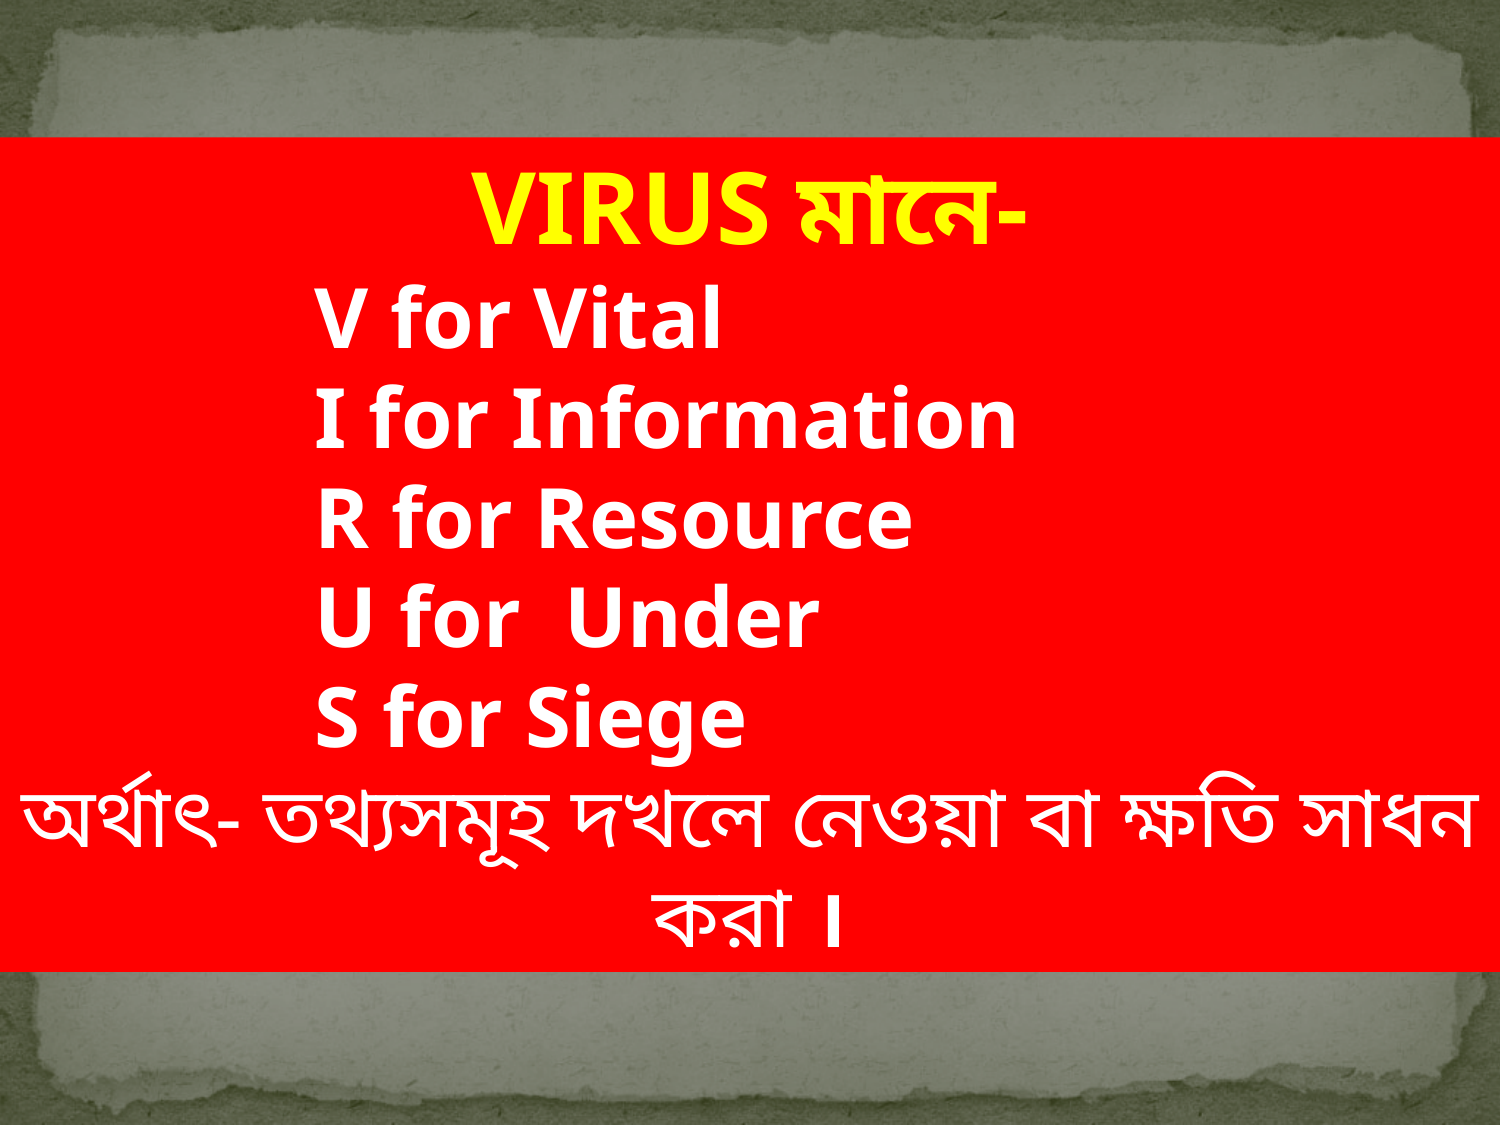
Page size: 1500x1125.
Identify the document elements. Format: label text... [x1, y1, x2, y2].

text_box VIRUS মানে- V for Vital I for Information R for Resource U for Under S for Siege অর্থাৎ- তথ্যসমূহ দখলে নেওয়া বা ক্ষতি সাধন করা । [0, 135, 1500, 974]
